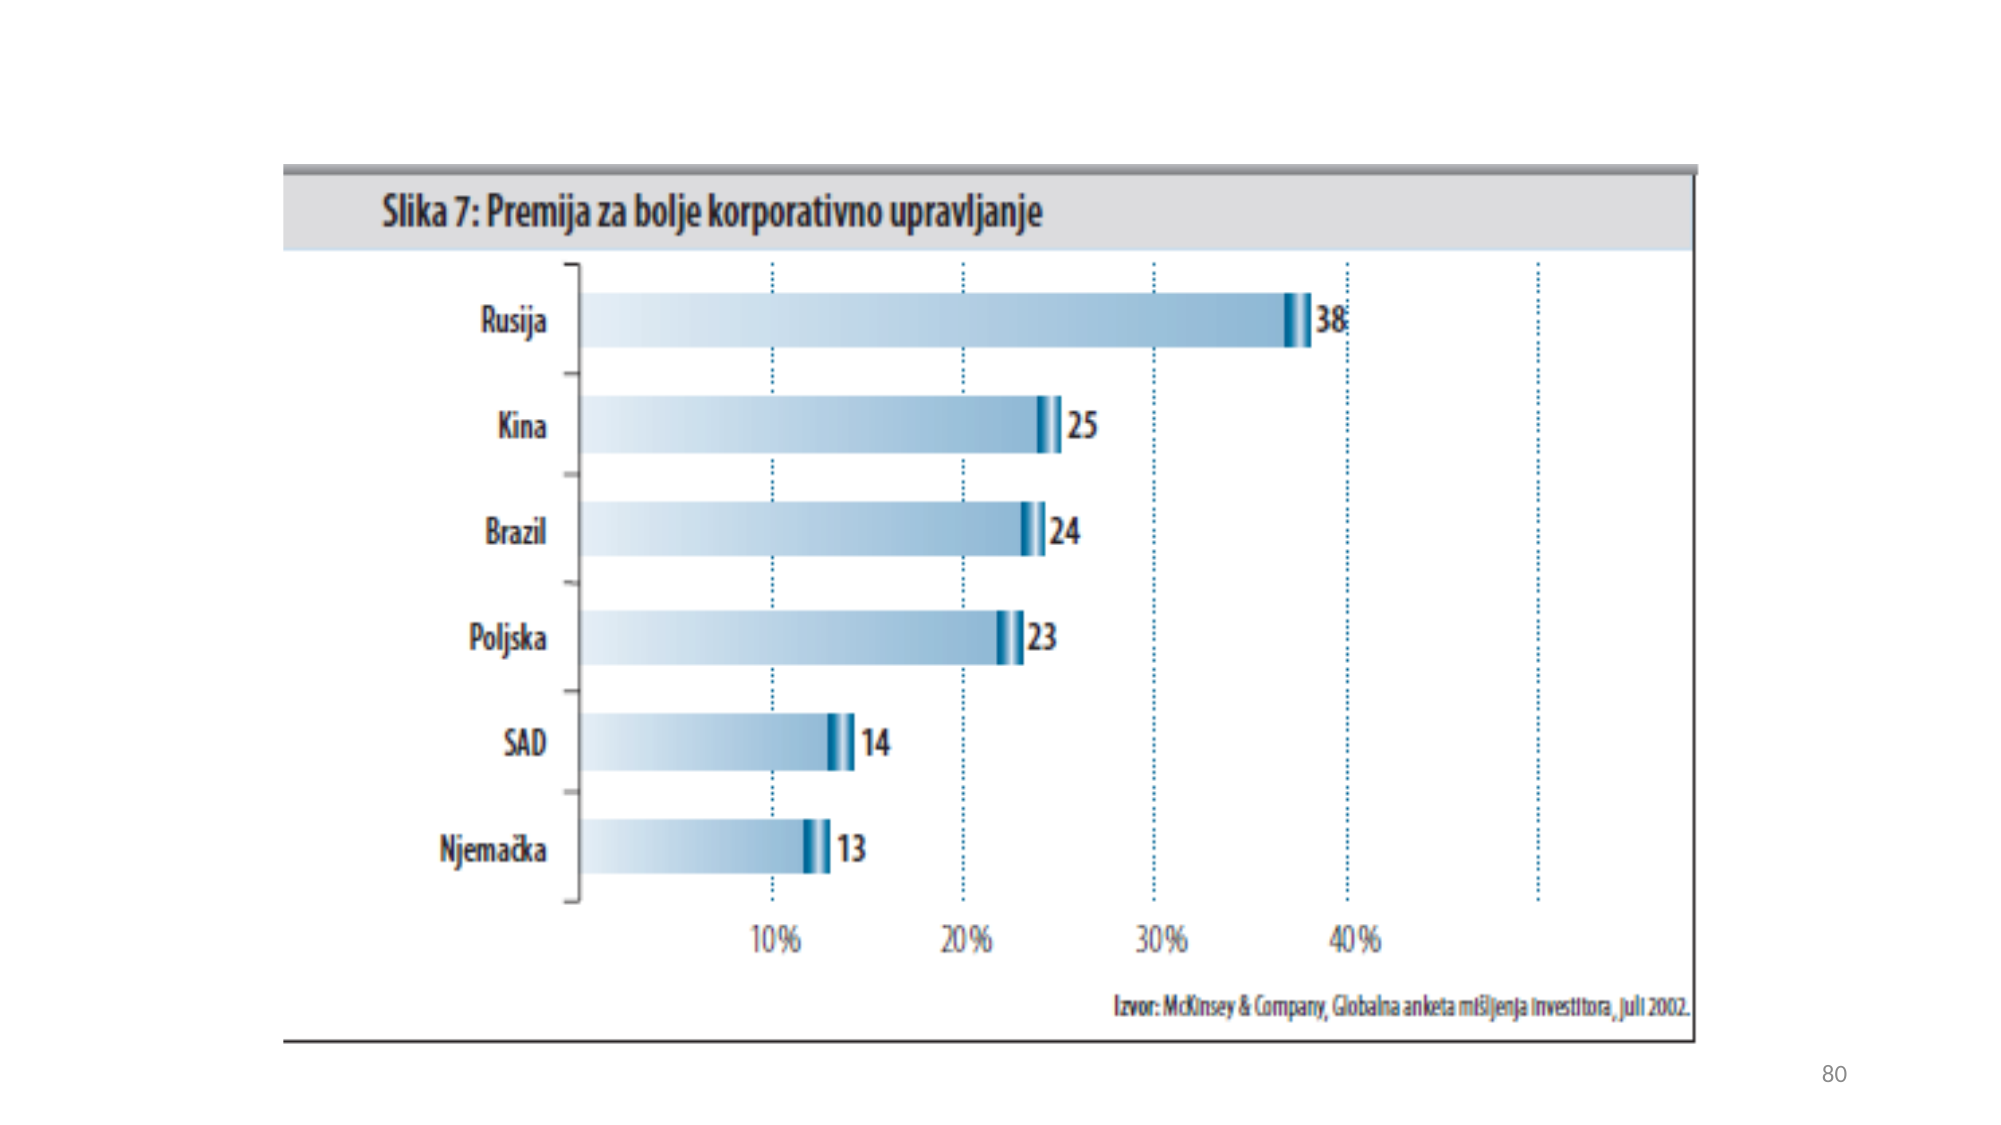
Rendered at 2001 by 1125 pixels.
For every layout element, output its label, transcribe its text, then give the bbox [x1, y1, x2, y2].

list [283, 164, 1705, 1044]
slide_number 80 [1412, 1042, 1863, 1103]
